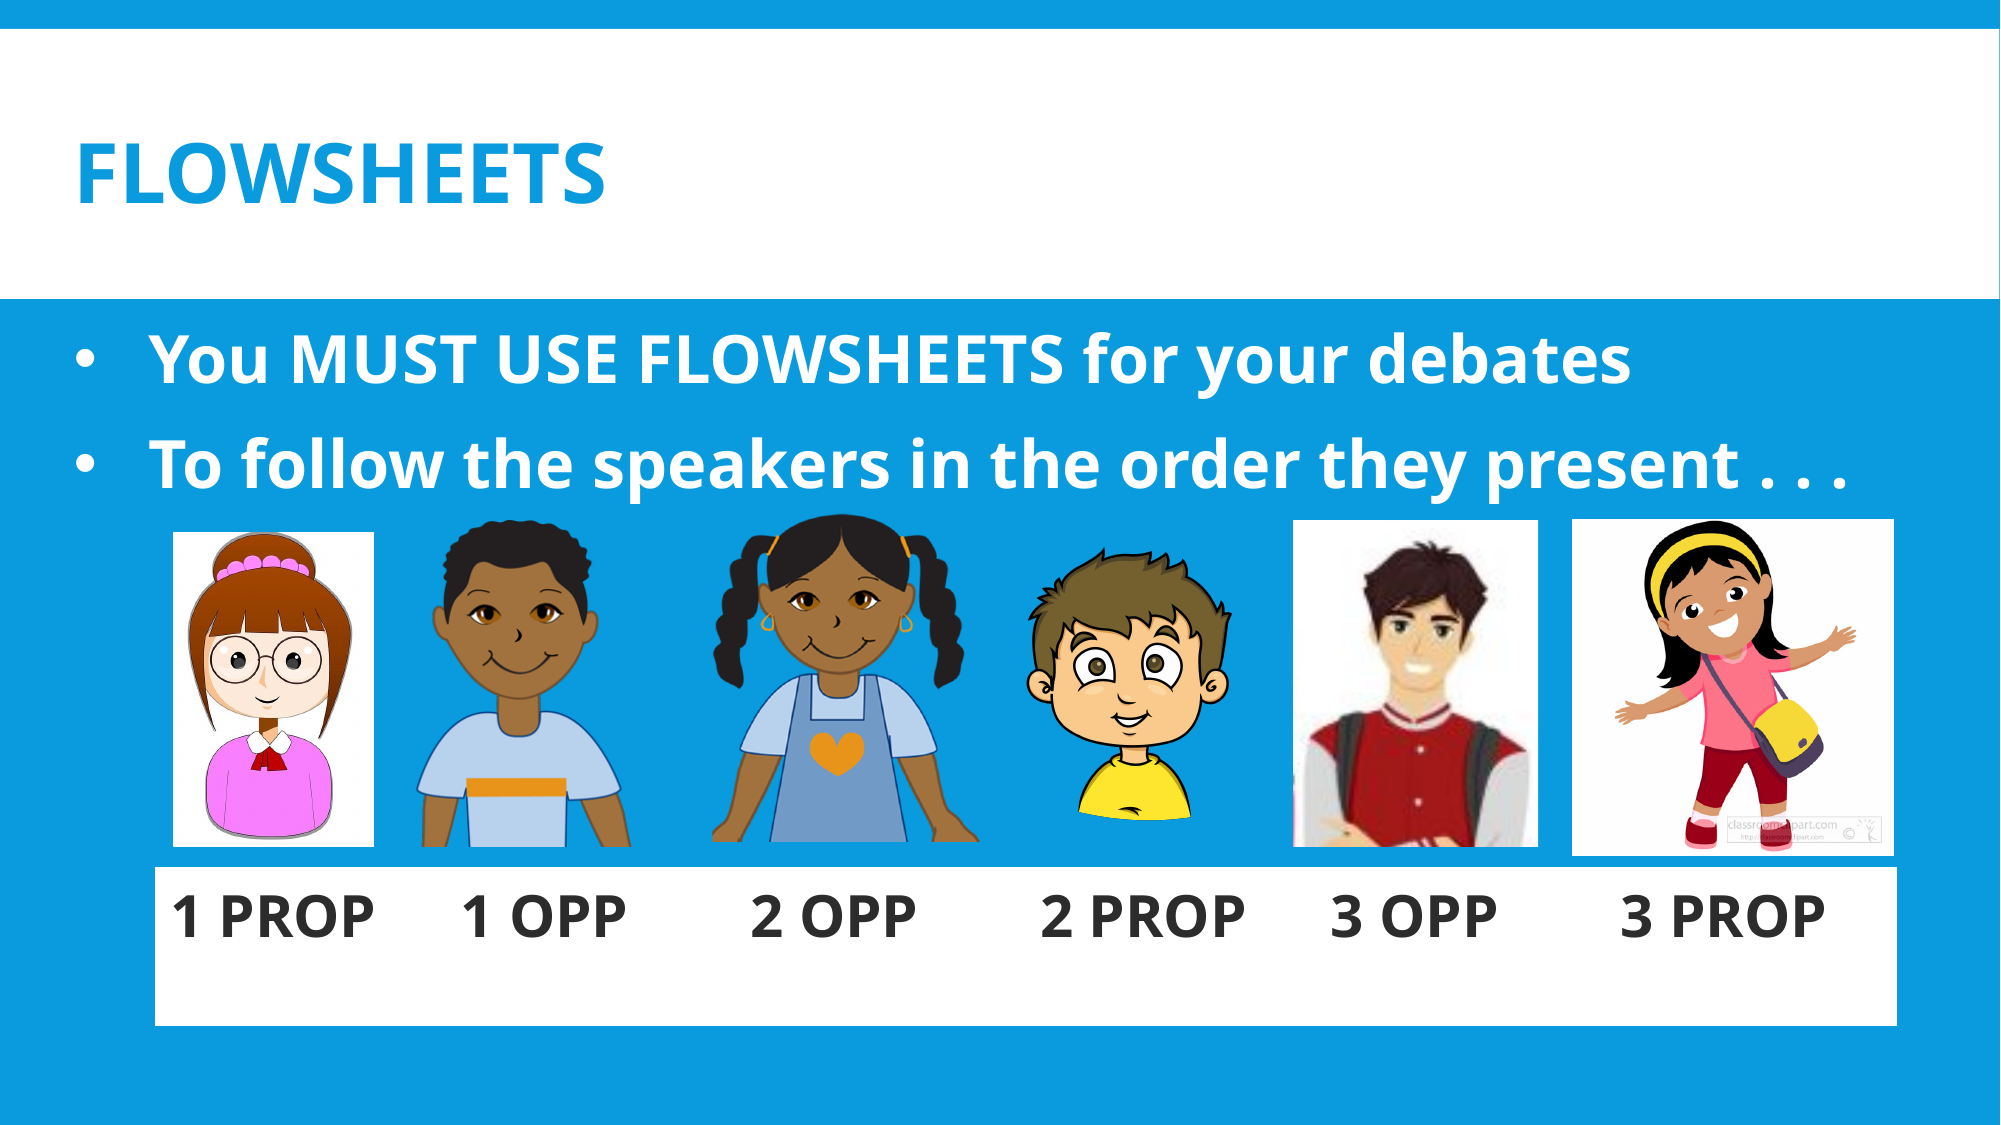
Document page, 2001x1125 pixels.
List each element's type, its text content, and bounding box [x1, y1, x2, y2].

table_header 2 OPP [737, 869, 1025, 1021]
table_header 1 PROP [156, 869, 445, 1021]
picture [1028, 551, 1230, 820]
picture [417, 521, 630, 846]
table_header 3 PROP [1607, 869, 1895, 1021]
table_header 2 PROP [1027, 869, 1315, 1021]
text_box You MUST USE FLOWSHEETS for your debates To follow the speakers in the order they present . . . [58, 309, 1942, 615]
table_header 1 OPP [446, 869, 735, 1021]
picture [174, 533, 373, 846]
title FLOWSHEETS [58, 46, 1910, 295]
picture [1294, 521, 1538, 846]
picture [713, 515, 979, 841]
table_header 3 OPP [1317, 869, 1605, 1021]
picture [1573, 520, 1893, 855]
